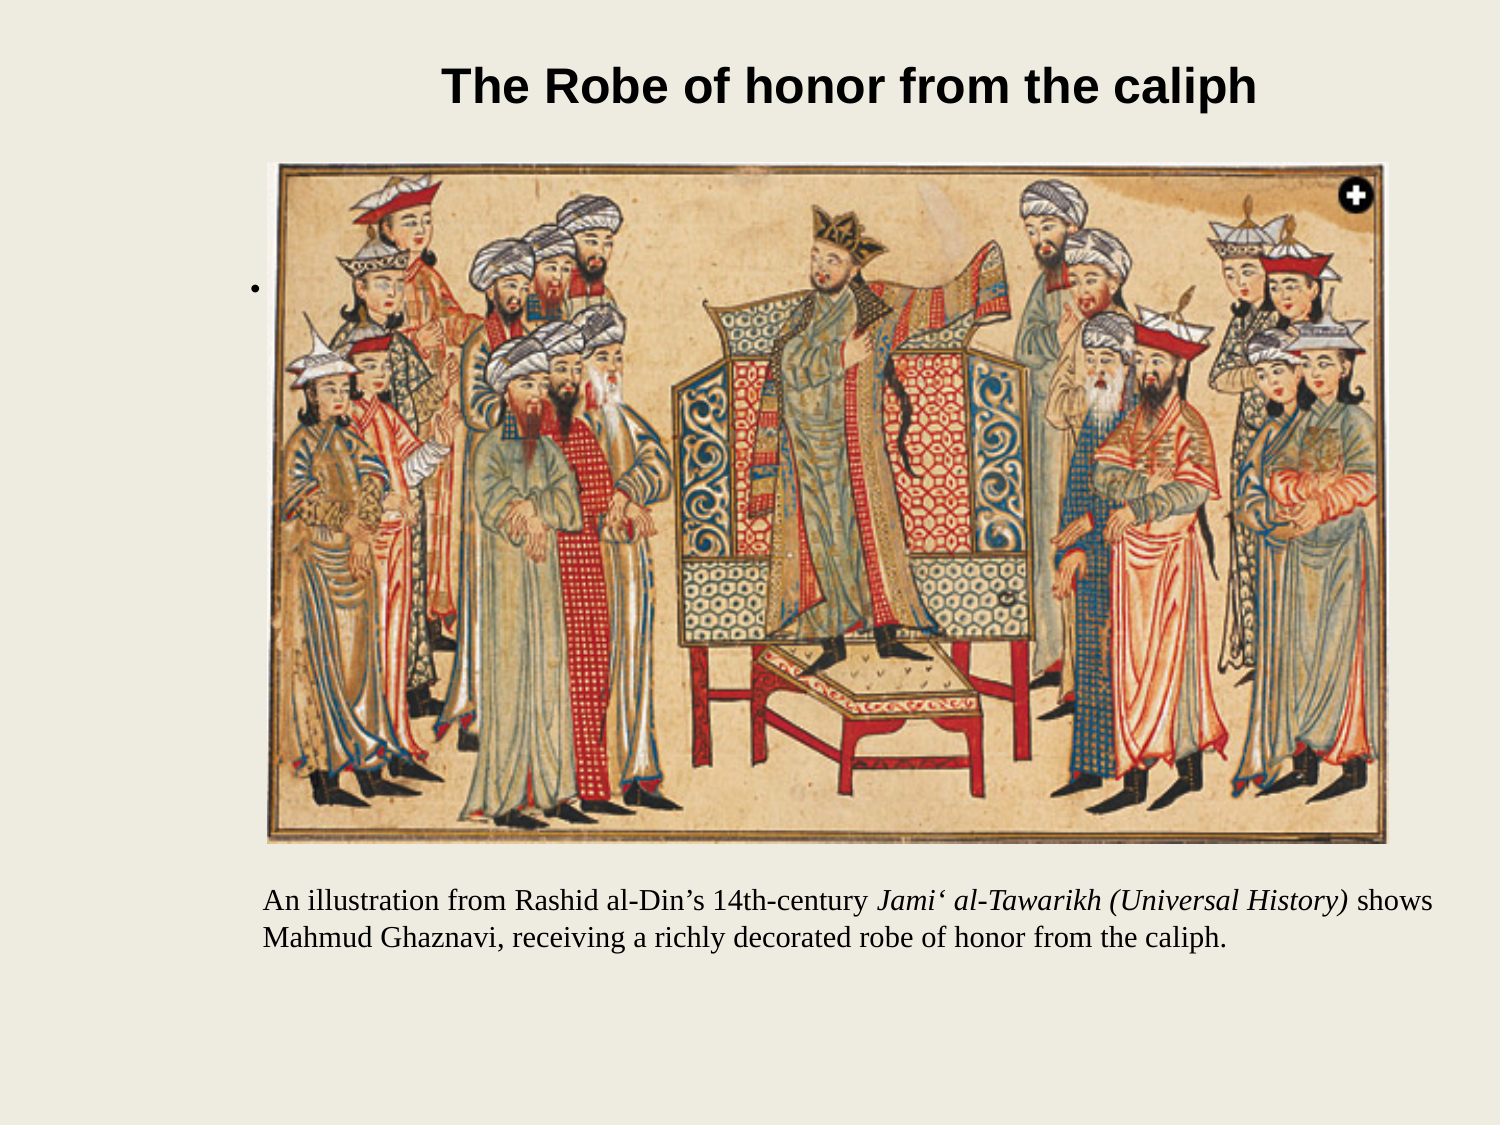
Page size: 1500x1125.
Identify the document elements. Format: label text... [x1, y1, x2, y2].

title The Robe of honor from the caliph [235, 45, 1466, 123]
picture [267, 161, 1389, 844]
list EDINBURGH UNIVERSITY LIBRARY / An illustration from Rashid al-Din’s 14th-century Jami‘ al-Tawarikh (Universal History) shows Mahmud Ghaznavi, receiving a richly decorated robe of honor from the caliph. [235, 183, 1466, 971]
